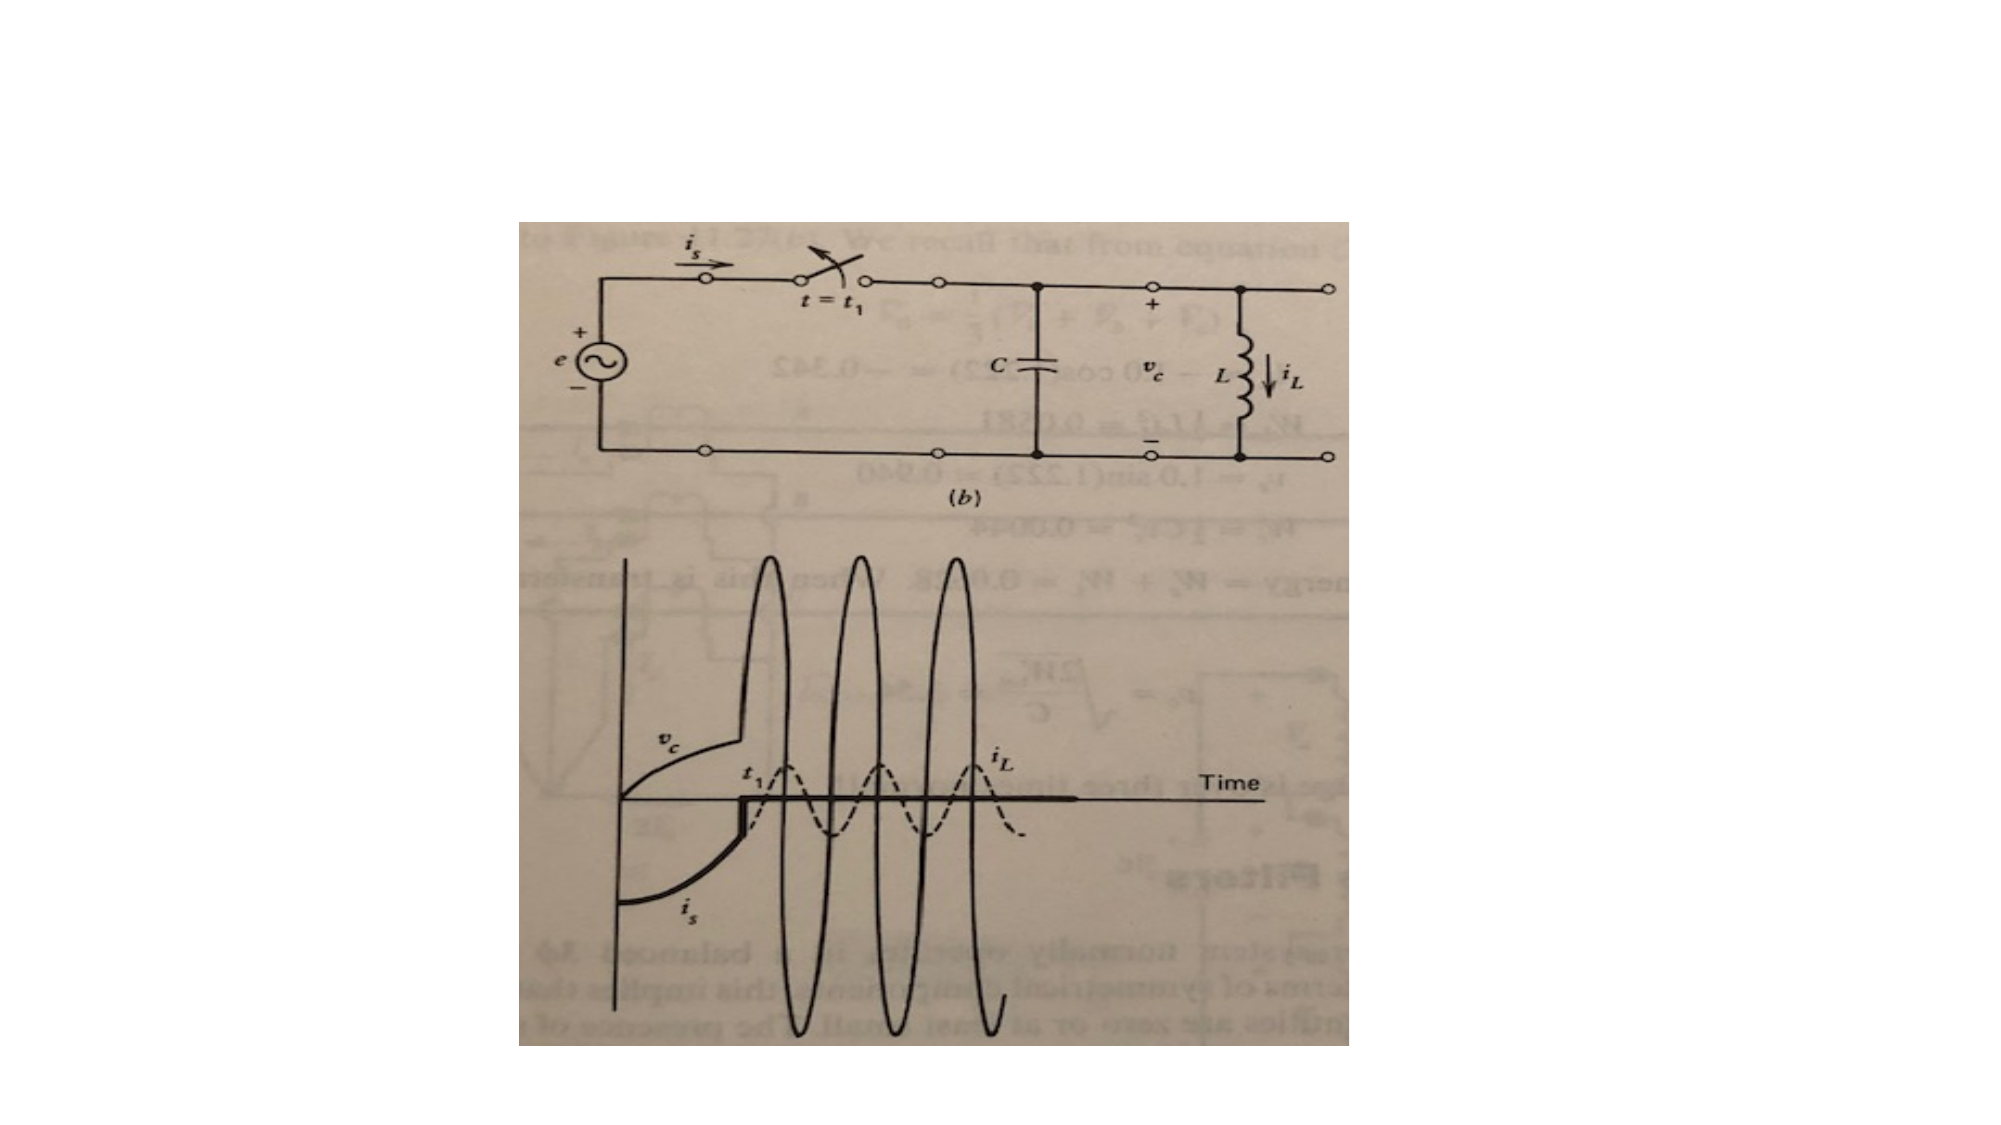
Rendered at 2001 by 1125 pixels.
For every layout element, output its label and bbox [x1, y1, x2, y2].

list [519, 222, 1350, 1046]
